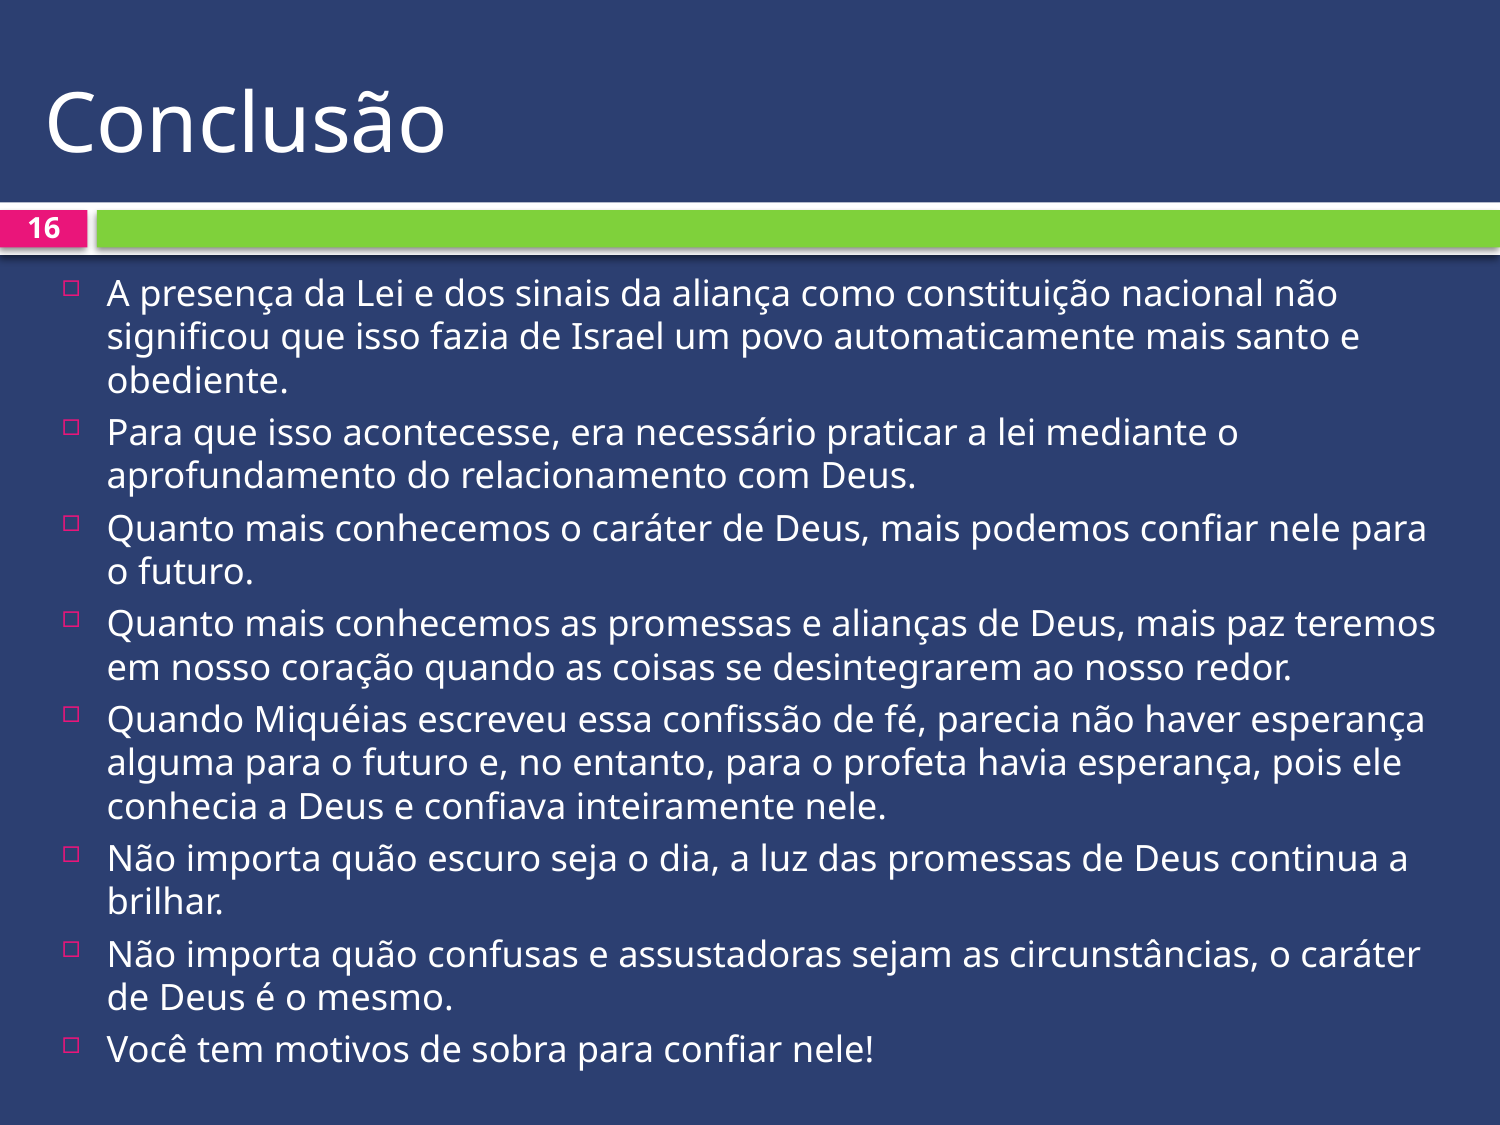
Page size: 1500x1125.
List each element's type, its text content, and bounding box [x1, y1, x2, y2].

list A presença da Lei e dos sinais da aliança como constituição nacional não significou que isso fazia de Israel um povo automaticamente mais santo e obediente. Para que isso acontecesse, era necessário praticar a lei mediante o aprofundamento do relacionamento com Deus. Quanto mais conhecemos o caráter de Deus, mais podemos confiar nele para o futuro. Quanto mais conhecemos as promessas e alianças de Deus, mais paz teremos em nosso coração quando as coisas se desintegrarem ao nosso redor. Quando Miquéias escreveu essa confissão de fé, parecia não haver esperança alguma para o futuro e, no entanto, para o profeta havia esperança, pois ele conhecia a Deus e confiava inteiramente nele. Não importa quão escuro seja o dia, a luz das promessas de Deus continua a brilhar. Não importa quão confusas e assustadoras sejam as circunstâncias, o caráter de Deus é o mesmo. Você tem motivos de sobra para confiar nele! [46, 262, 1454, 1094]
slide_number 16 [0, 208, 88, 249]
title Conclusão [29, 37, 1459, 200]
